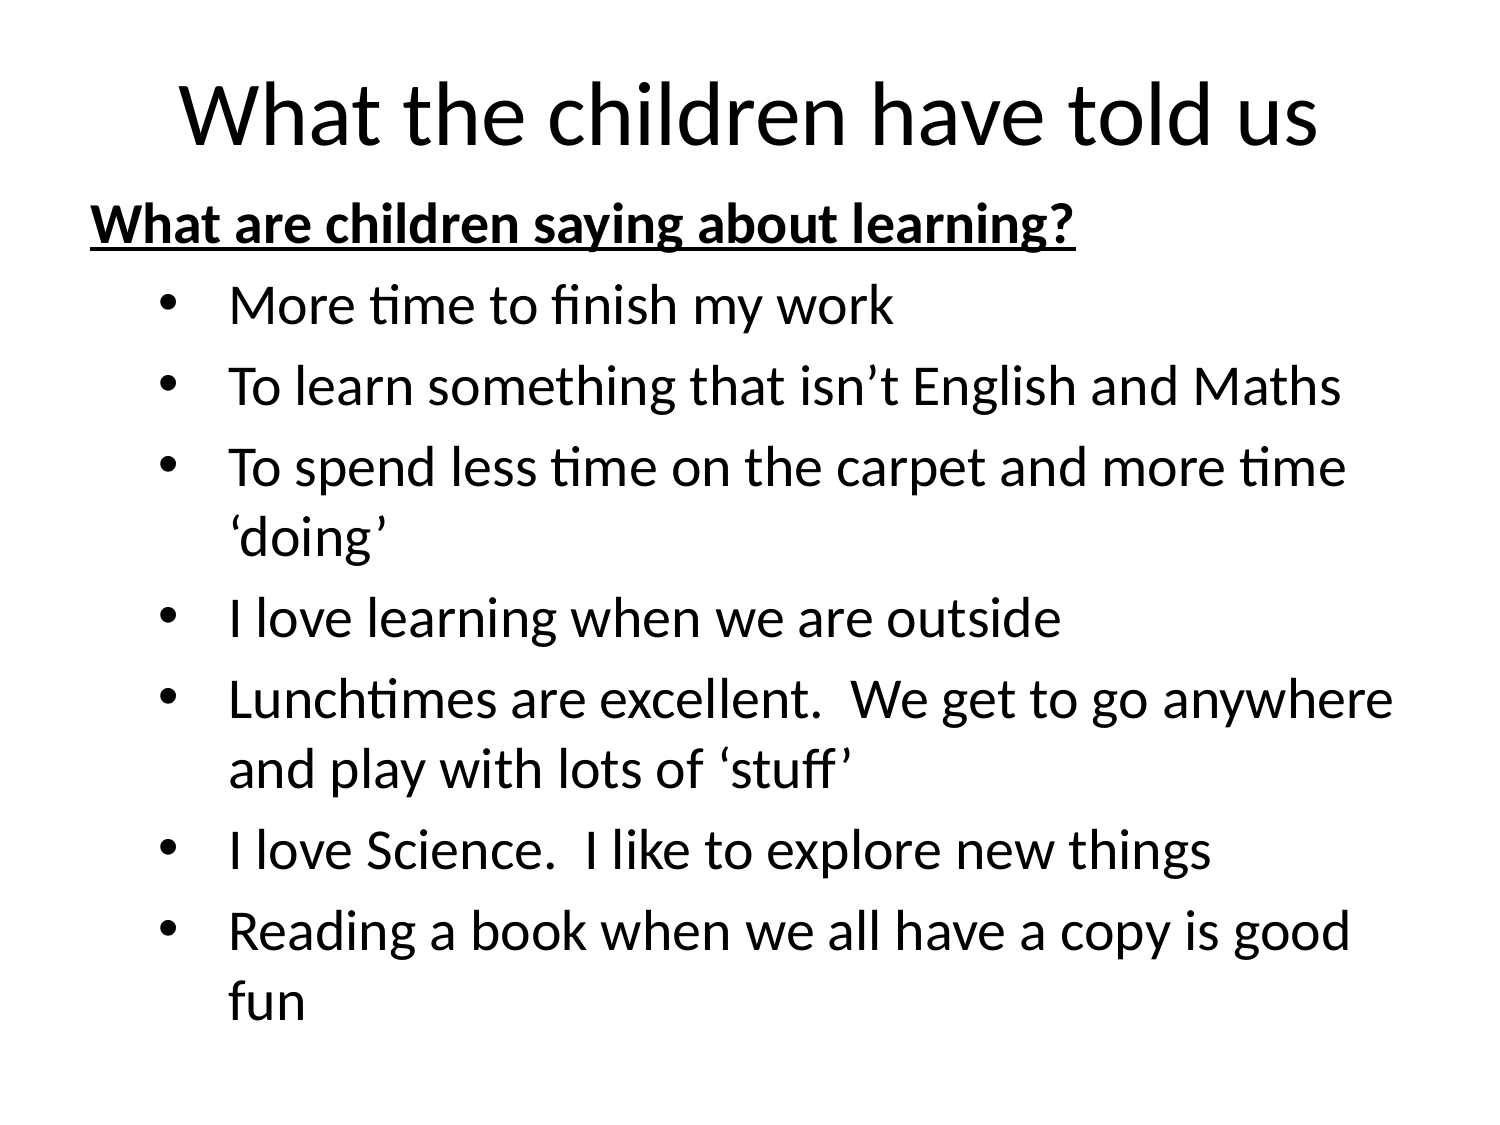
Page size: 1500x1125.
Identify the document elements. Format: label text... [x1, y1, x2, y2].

title What the children have told us [75, 45, 1425, 173]
list What are children saying about learning? More time to finish my work To learn something that isn’t English and Maths To spend less time on the carpet and more time ‘doing’ I love learning when we are outside Lunchtimes are excellent. We get to go anywhere and play with lots of ‘stuff’ I love Science. I like to explore new things Reading a book when we all have a copy is good fun [75, 177, 1425, 1040]
